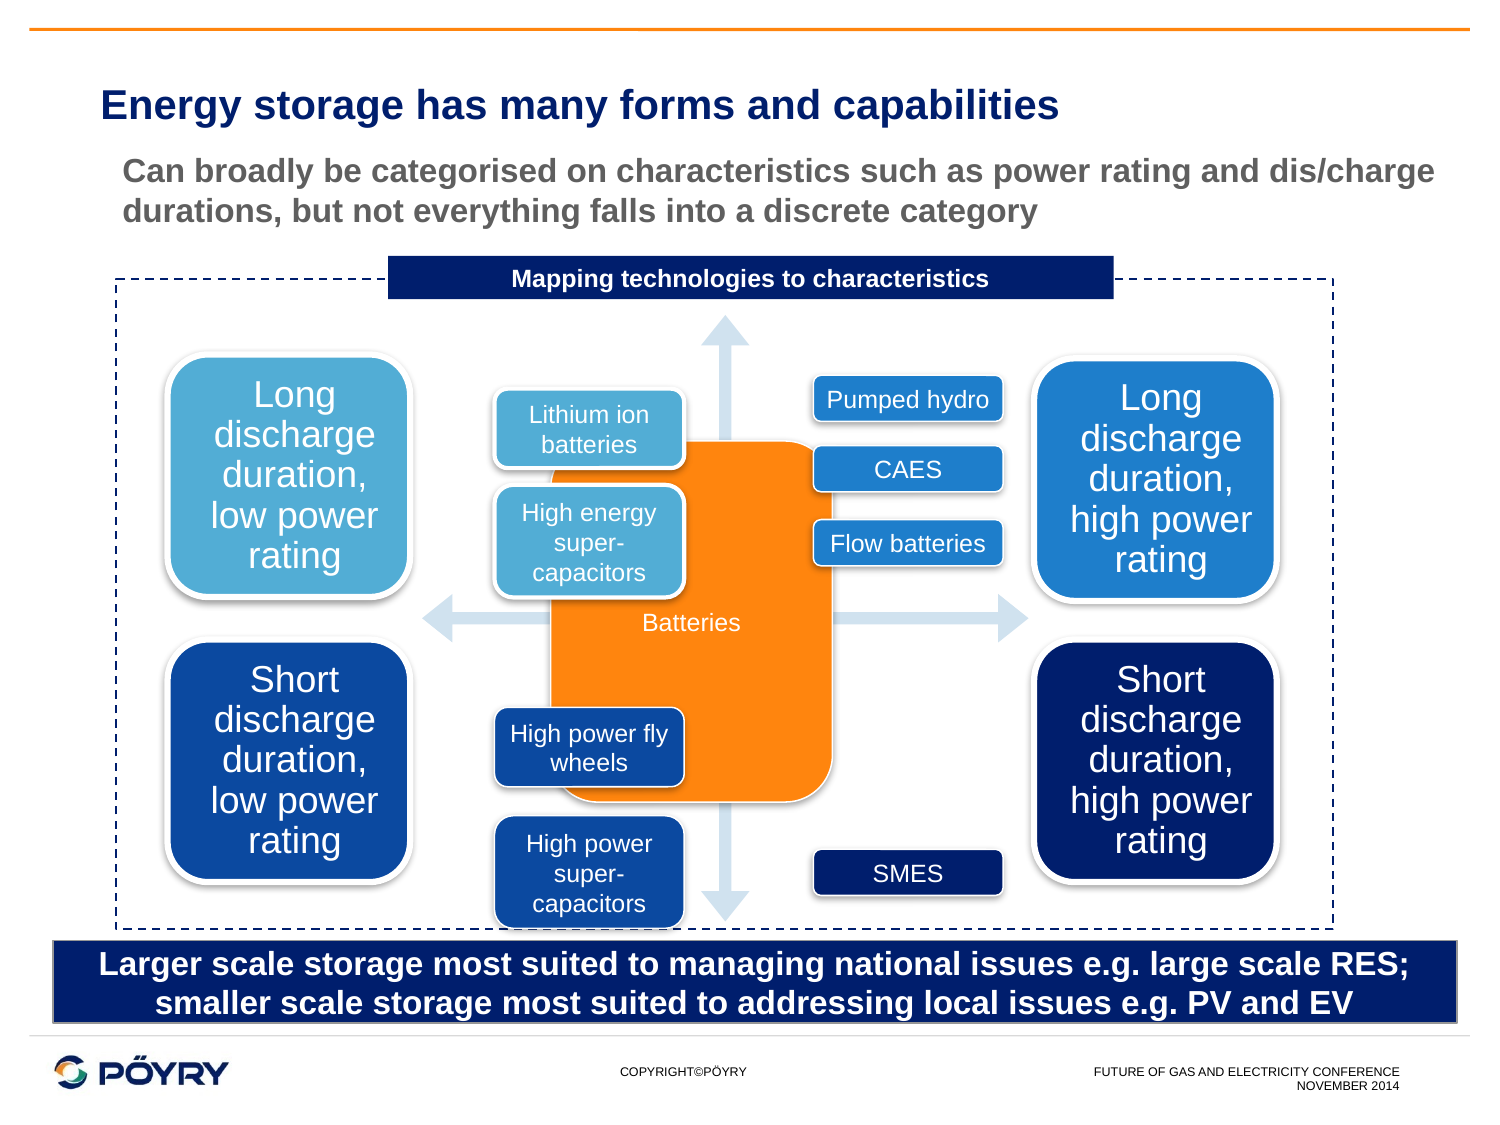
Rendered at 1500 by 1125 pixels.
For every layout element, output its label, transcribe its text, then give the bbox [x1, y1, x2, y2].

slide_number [879, 1081, 1400, 1094]
text_box Mapping technologies to characteristics [388, 268, 1114, 300]
title Energy storage has many forms and capabilities [100, 78, 1435, 172]
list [127, 314, 1323, 922]
picture [35, 1040, 248, 1104]
text_box Larger scale storage most suited to managing national issues e.g. large scale RES; smaller scale storage most suited to addressing local issues e.g. PV and EV [53, 940, 1458, 1024]
text_box [116, 278, 1333, 930]
text_box Can broadly be categorised on characteristics such as power rating and dis/charge durations, but not everything falls into a discrete category [122, 148, 1458, 244]
footer Future of gas and electricity conference [879, 1062, 1400, 1081]
text_box [97, 172, 1433, 268]
